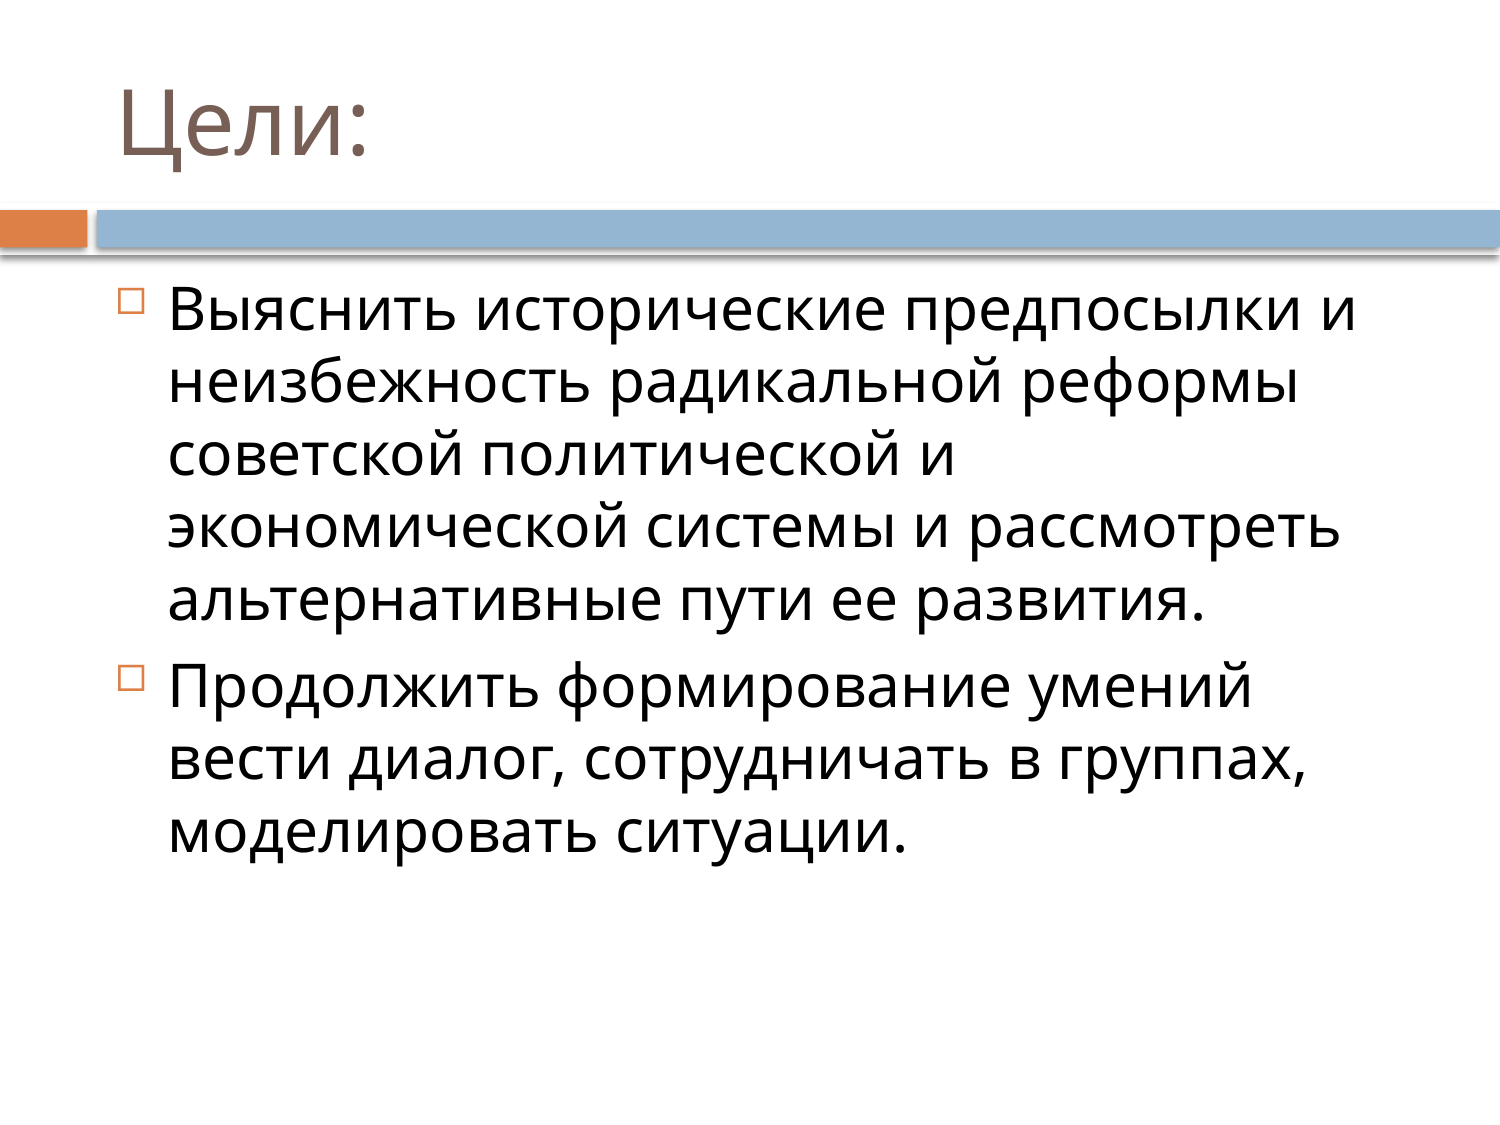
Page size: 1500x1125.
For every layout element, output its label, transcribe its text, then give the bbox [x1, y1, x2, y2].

title Цели: [100, 37, 1438, 200]
list Выяснить исторические предпосылки и неизбежность радикальной реформы советской политической и экономической системы и рассмотреть альтернативные пути ее развития. Продолжить формирование умений вести диалог, сотрудничать в группах, моделировать ситуации. [100, 262, 1438, 1000]
